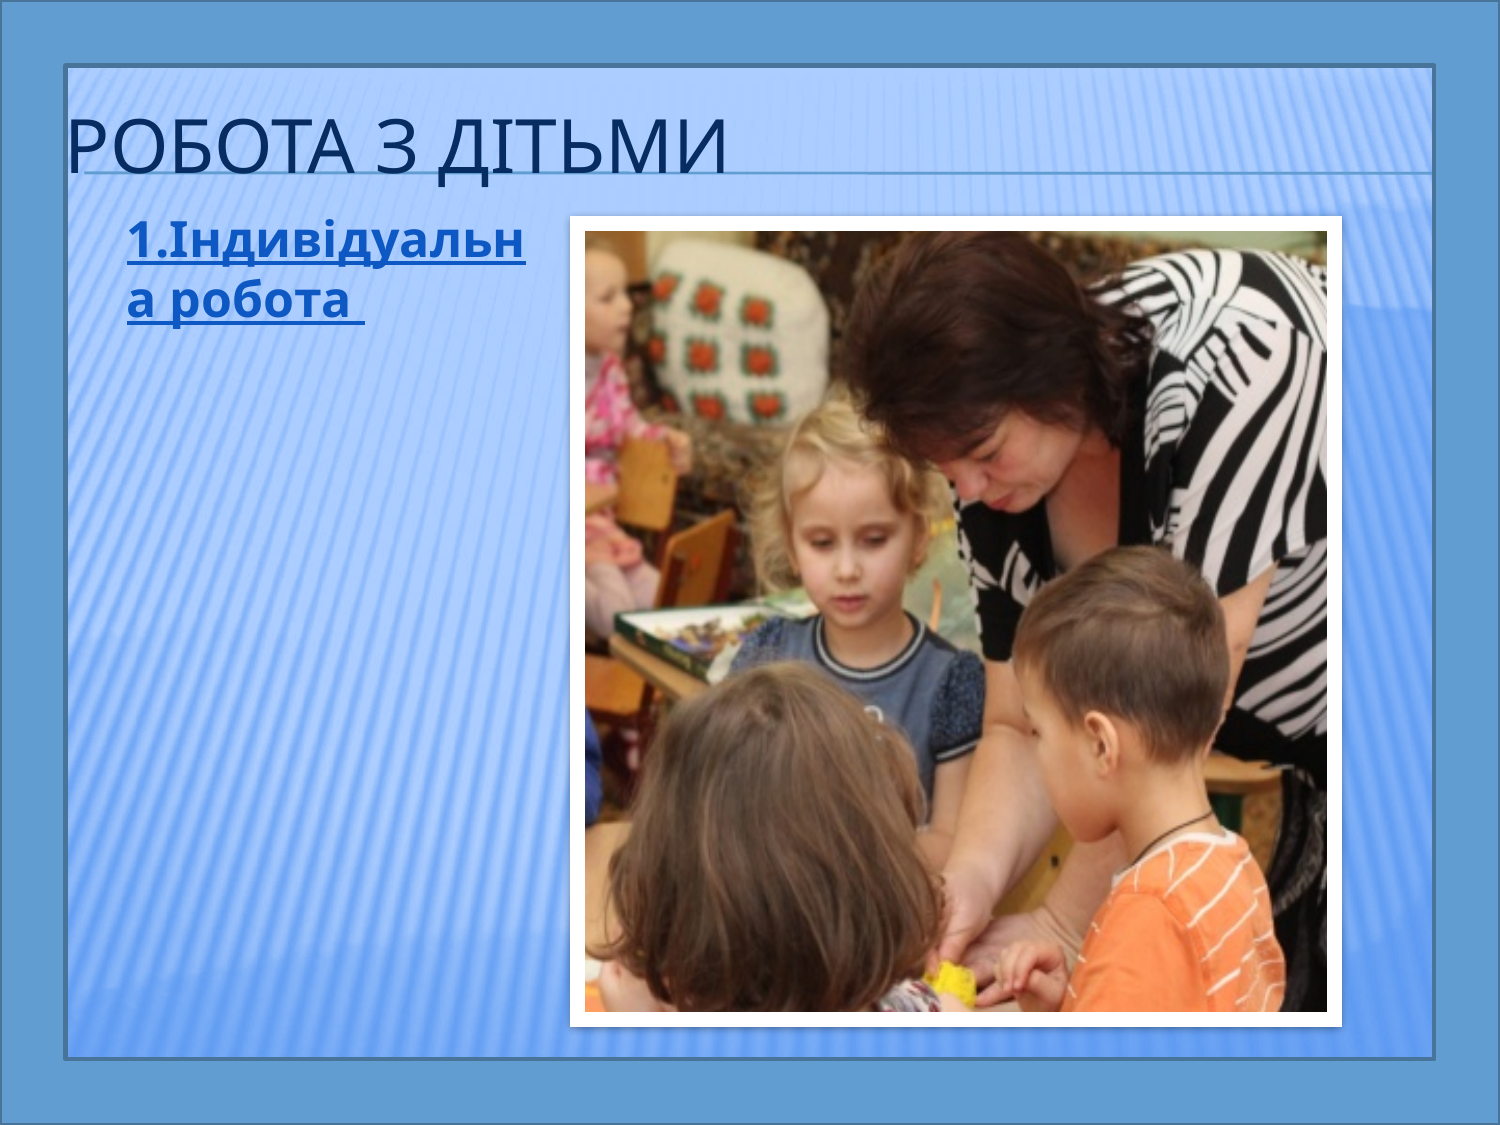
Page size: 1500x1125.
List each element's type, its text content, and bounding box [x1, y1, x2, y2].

title Робота з дітьми [68, 75, 1432, 213]
text_box [0, 0, 1500, 1125]
picture [584, 229, 1328, 1013]
text_box 1.Індивідуальна робота [112, 200, 561, 335]
